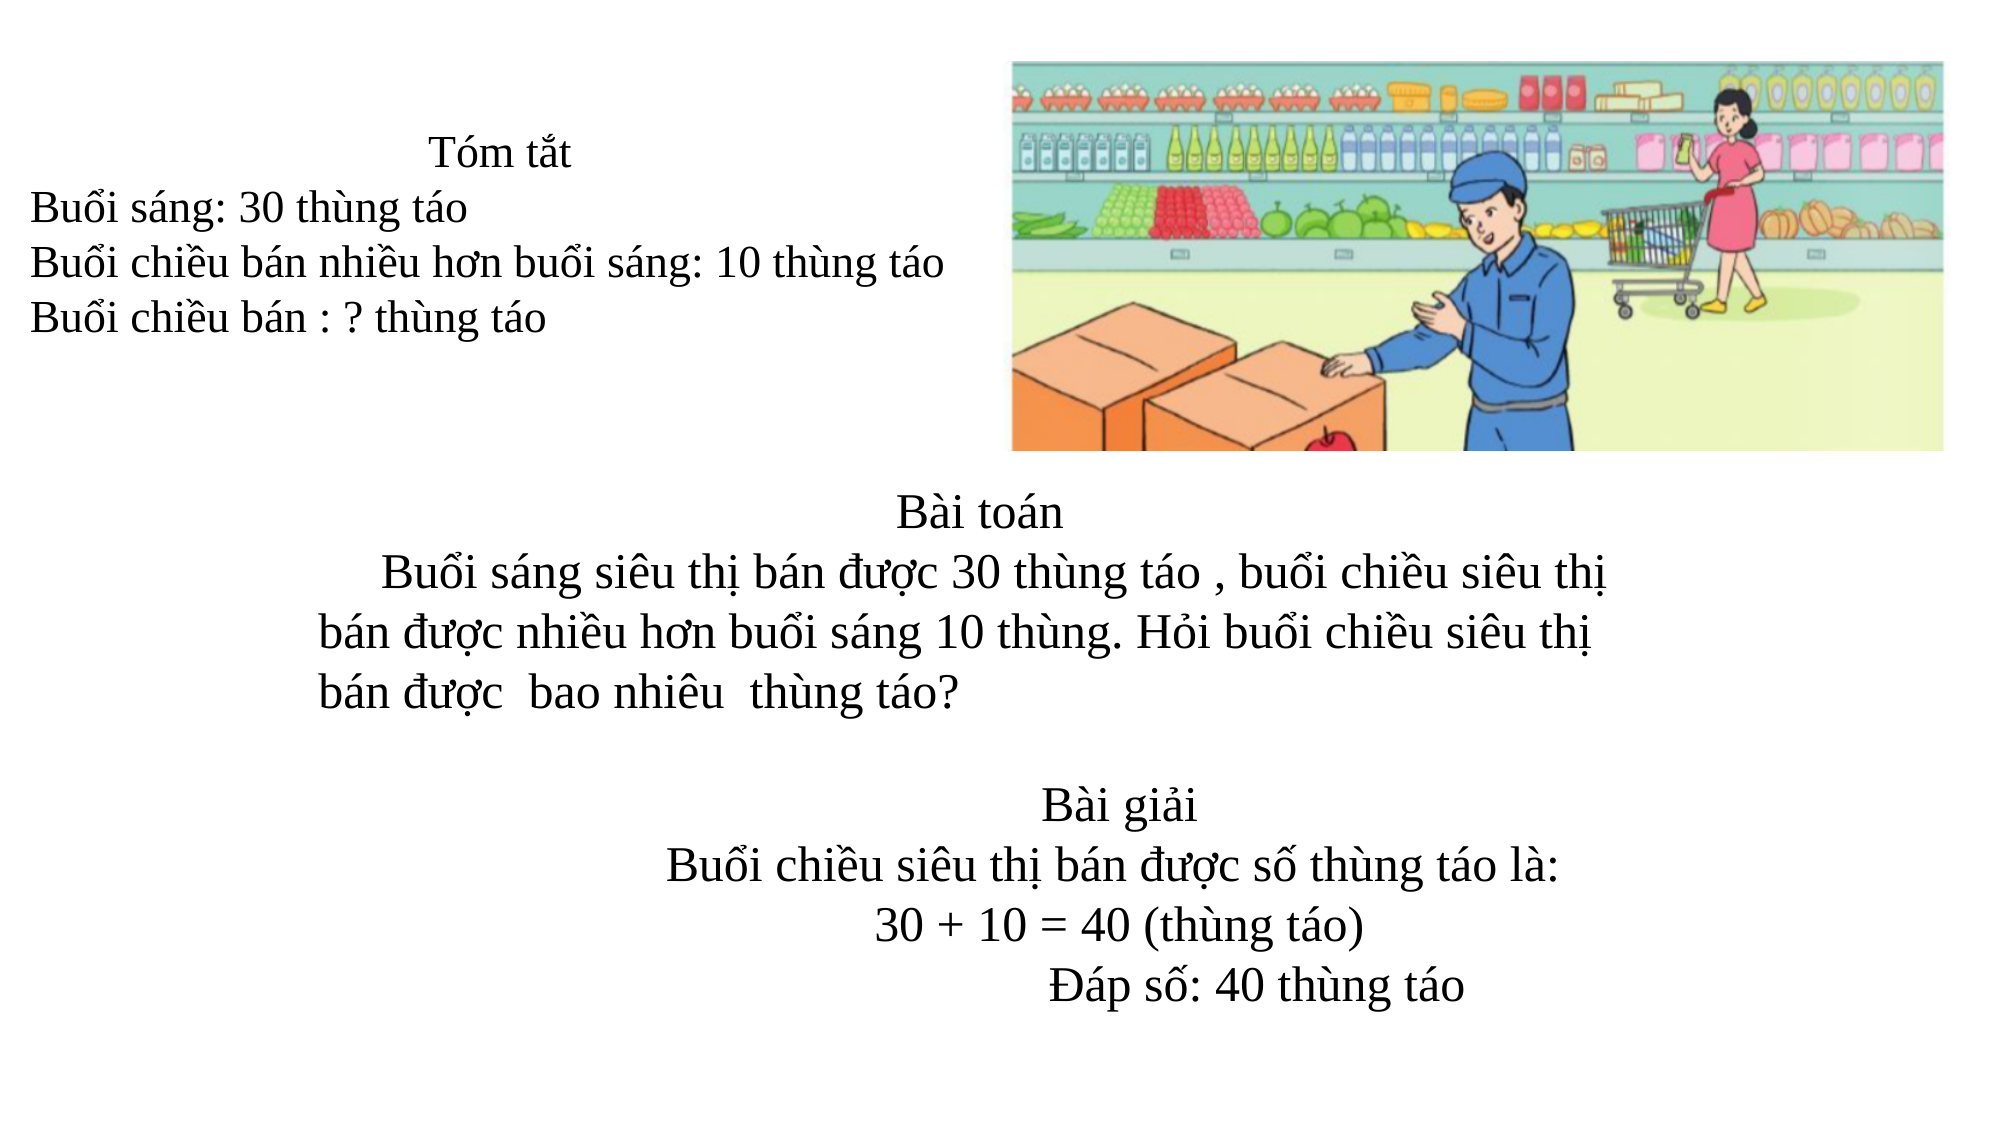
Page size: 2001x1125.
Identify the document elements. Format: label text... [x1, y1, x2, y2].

picture [999, 61, 1970, 451]
text_box Bài giải Buổi chiều siêu thị bán được số thùng táo là: 30 + 10 = 40 (thùng táo) Đáp số: 40 thùng táo [378, 753, 1862, 1111]
text_box Tóm tắt Buổi sáng: 30 thùng táo Buổi chiều bán nhiều hơn buổi sáng: 10 thùng táo Buổi chiều bán : ? thùng táo [0, 116, 999, 428]
text_box Bài toán Buổi sáng siêu thị bán được 30 thùng táo , buổi chiều siêu thị bán được nhiều hơn buổi sáng 10 thùng. Hỏi buổi chiều siêu thị bán được bao nhiêu thùng táo? [291, 525, 1669, 752]
